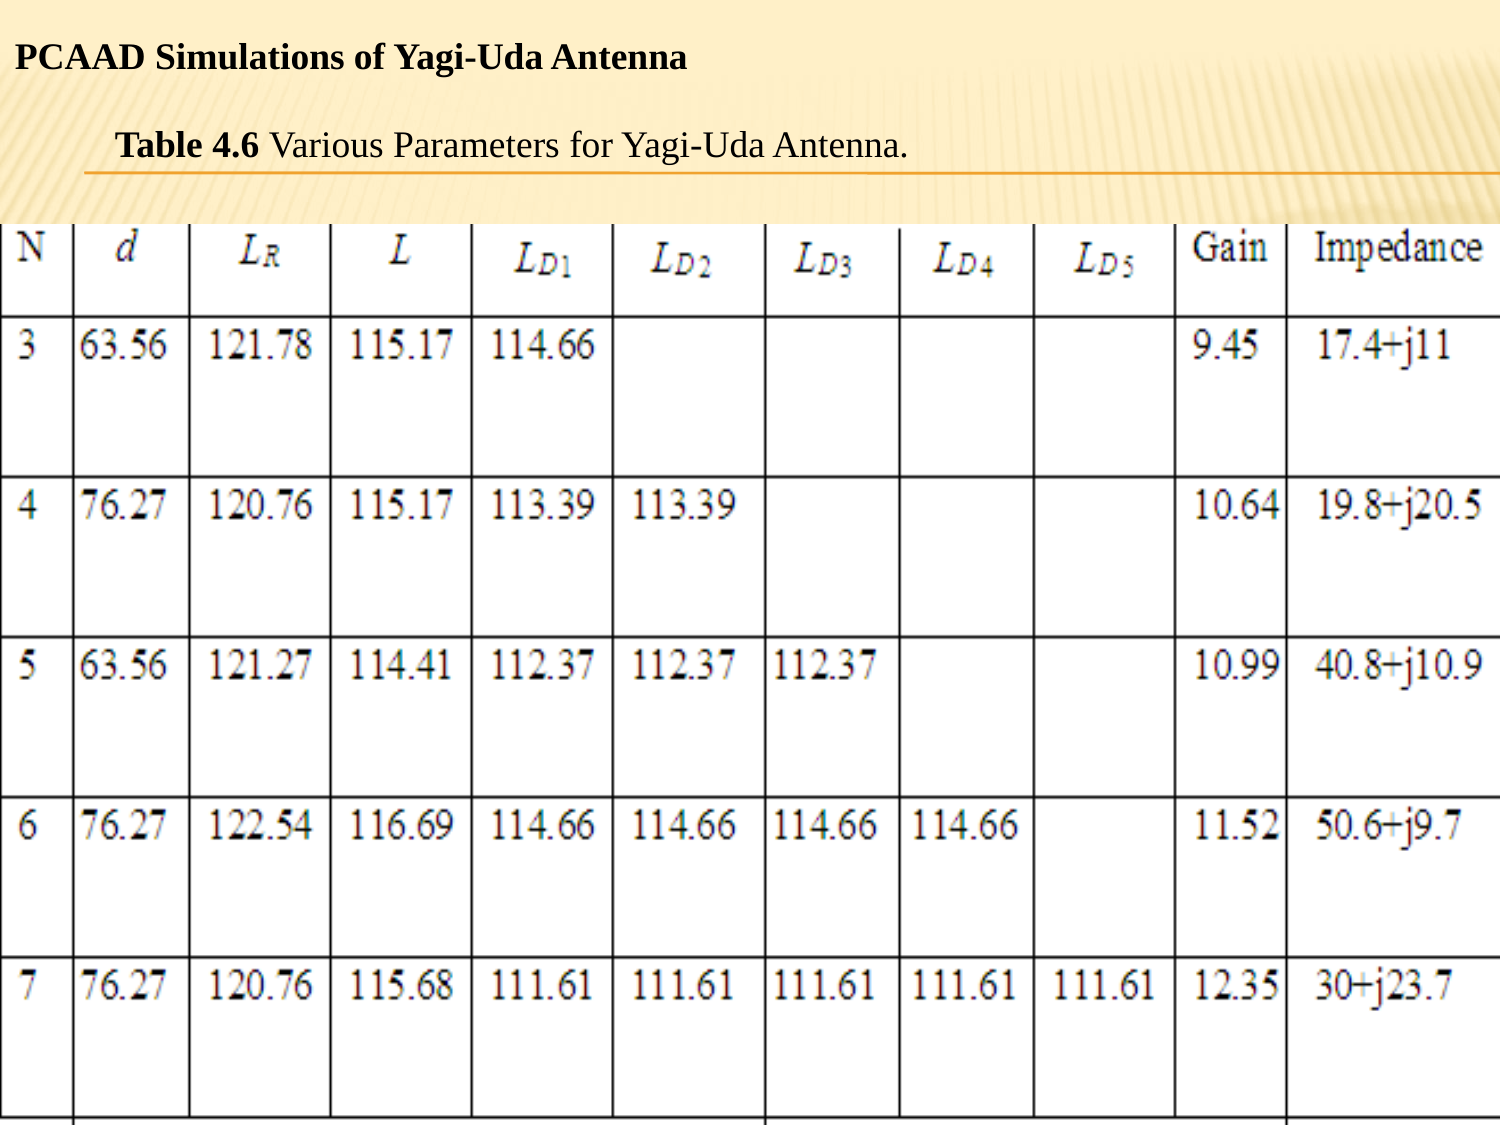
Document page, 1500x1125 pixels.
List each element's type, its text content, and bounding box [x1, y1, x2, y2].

text_box Table 4.6 Various Parameters for Yagi-Uda Antenna. [99, 112, 1100, 173]
text_box PCAAD Simulations of Yagi-Uda Antenna [0, 24, 836, 85]
picture [0, 224, 1500, 1125]
